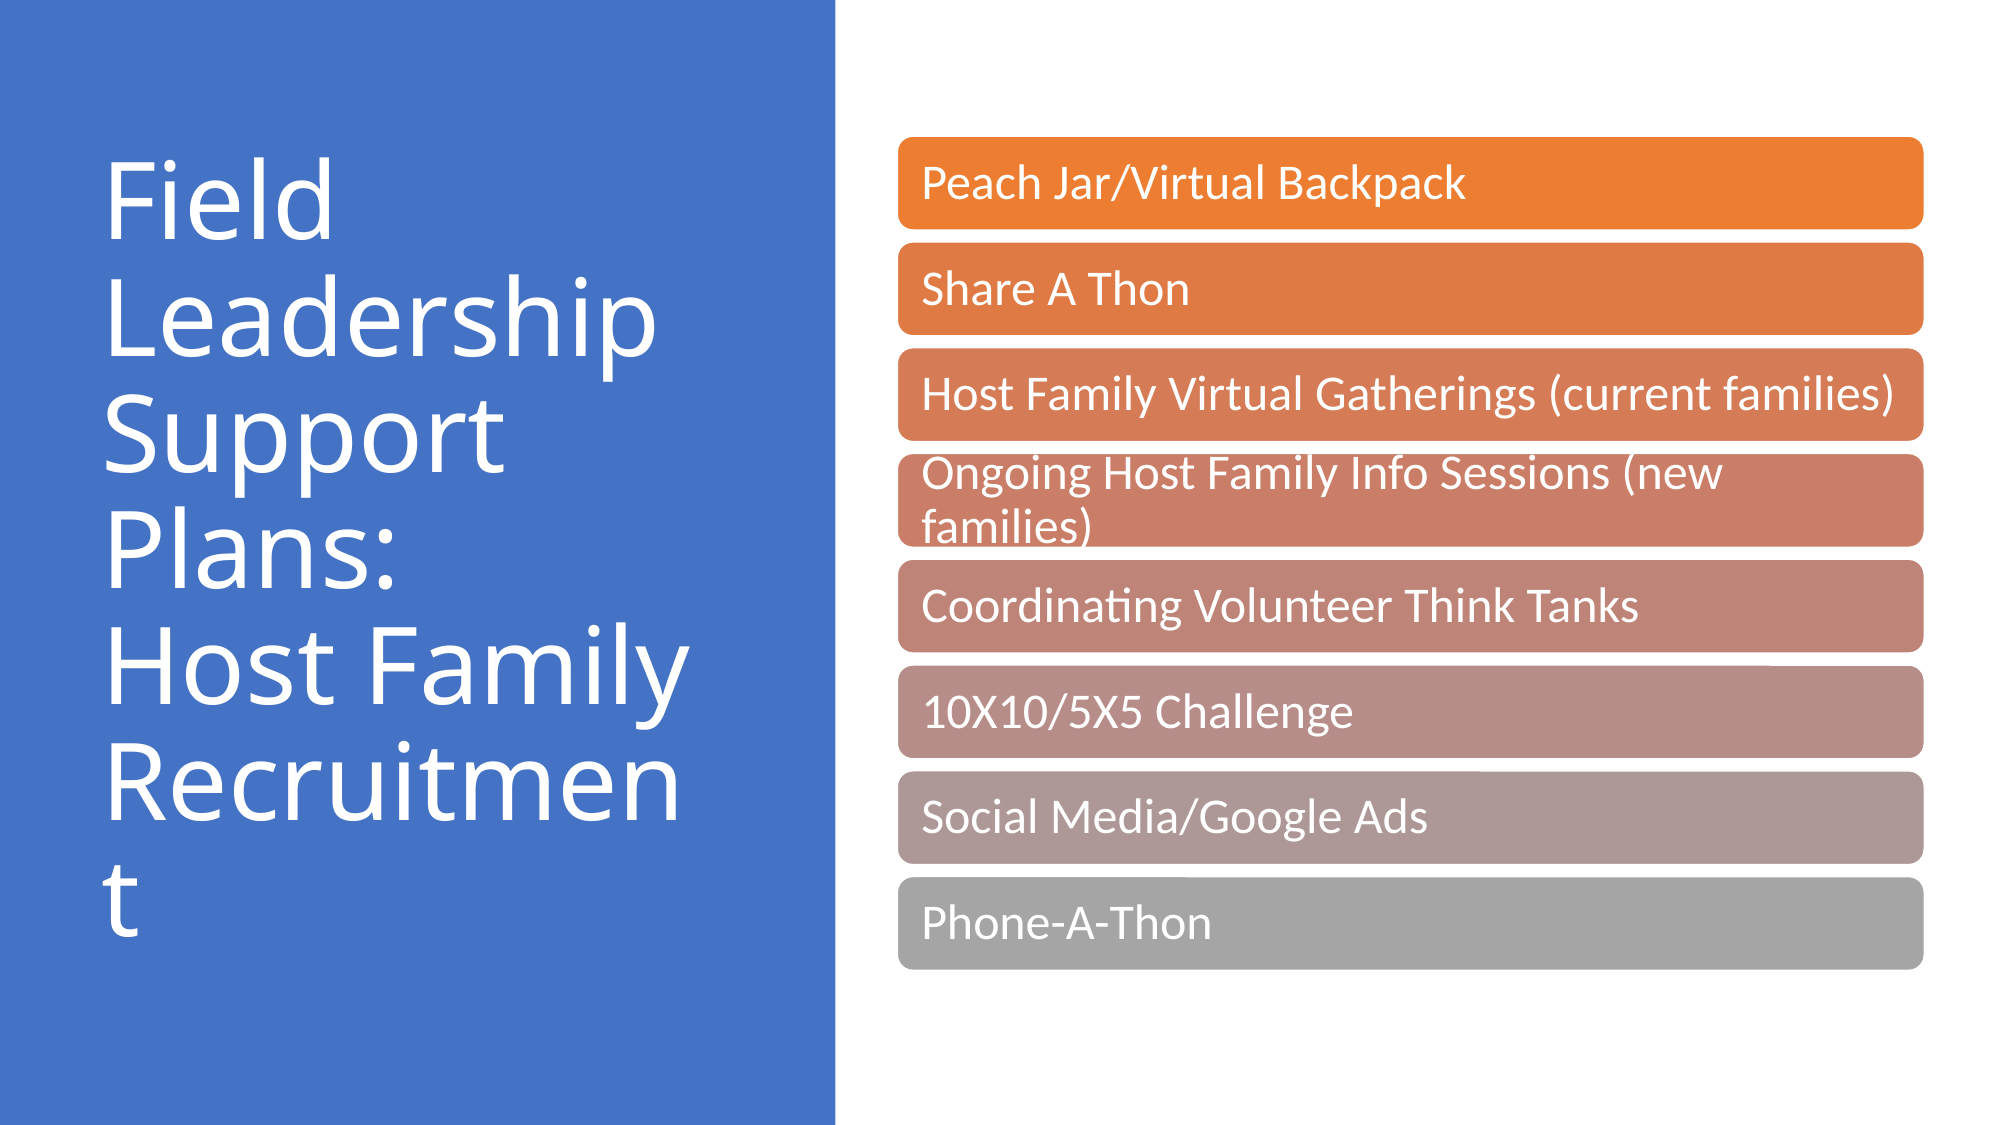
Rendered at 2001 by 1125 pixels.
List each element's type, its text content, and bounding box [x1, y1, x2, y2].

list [897, 101, 1925, 1005]
title Field Leadership Support Plans: Host Family Recruitment [86, 101, 711, 1005]
text_box [0, 0, 836, 1125]
